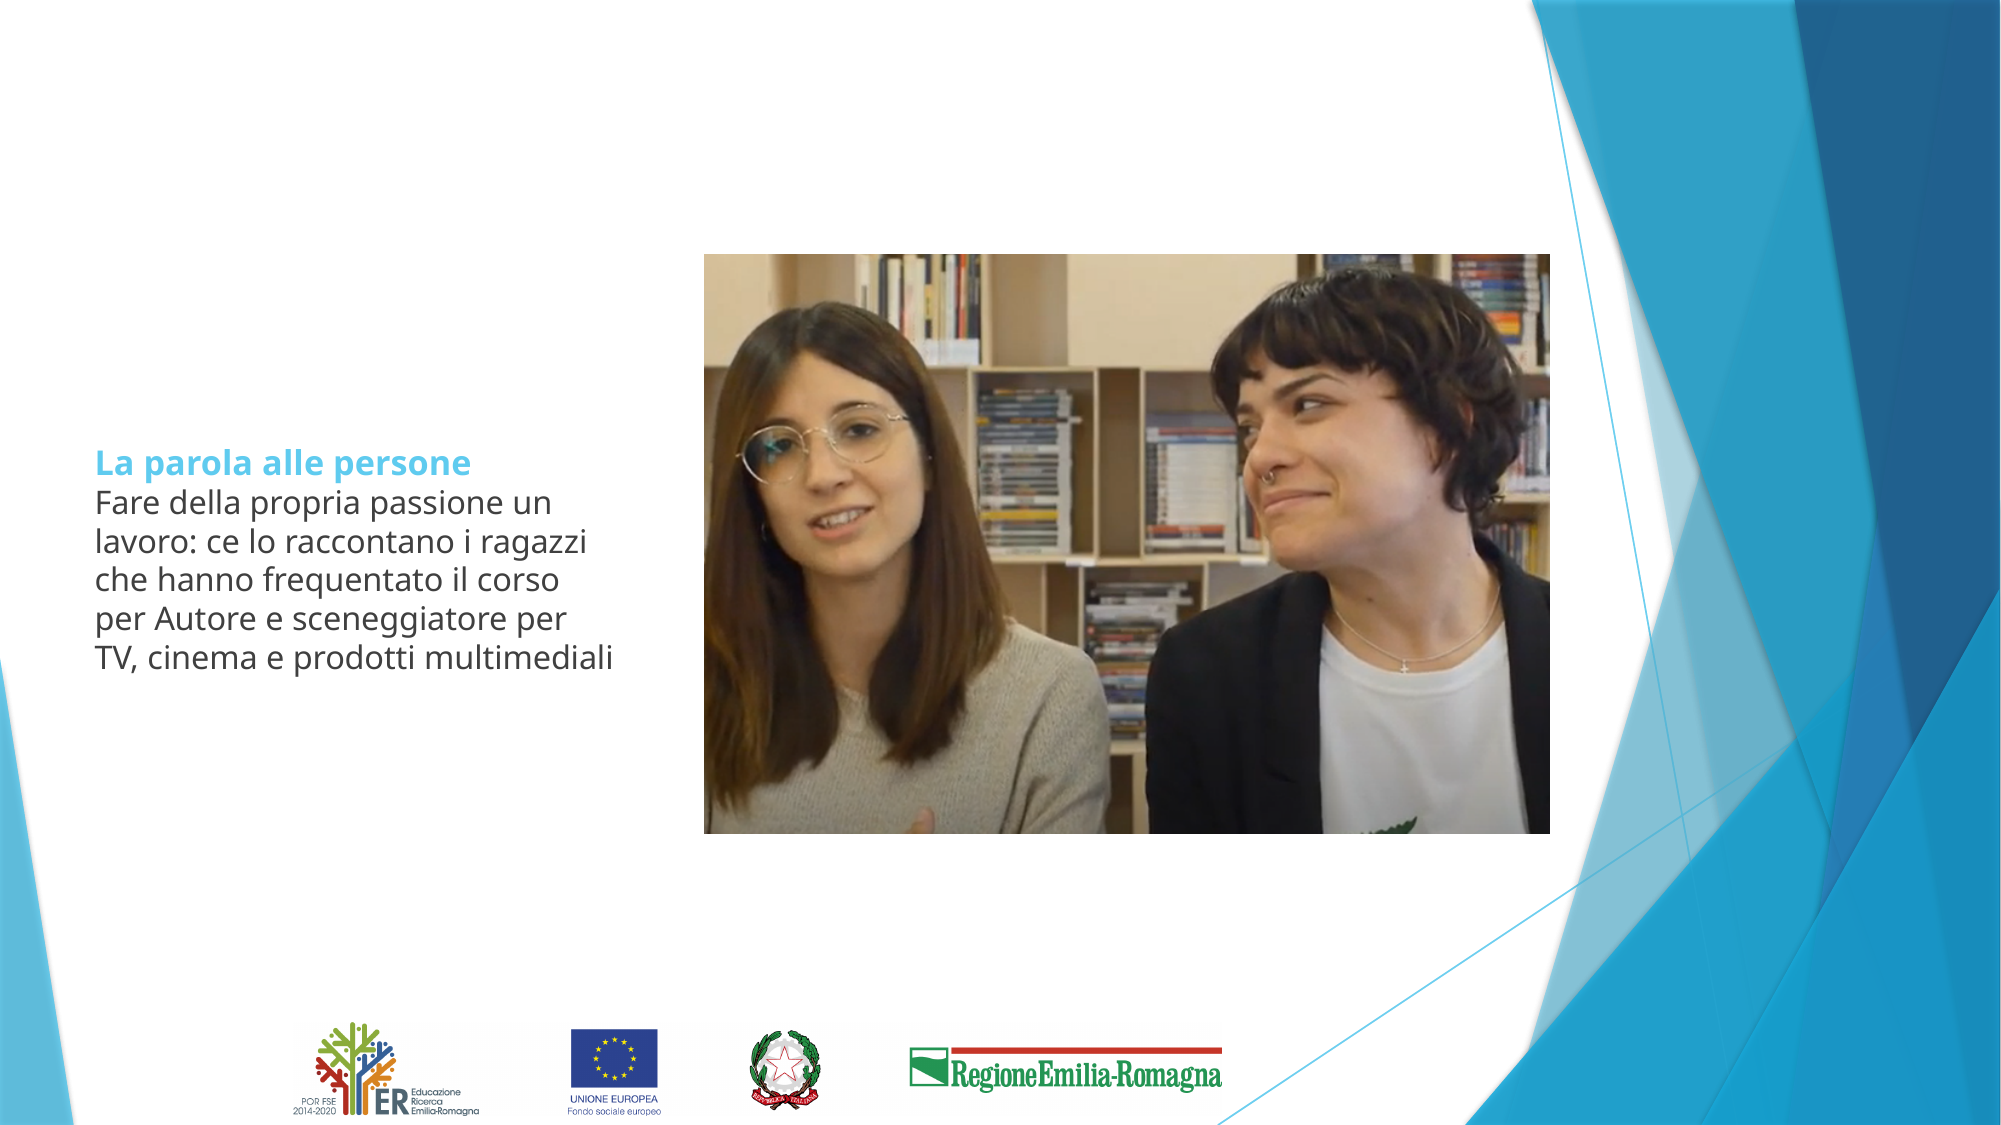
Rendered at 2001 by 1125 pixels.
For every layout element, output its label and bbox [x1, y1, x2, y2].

text_box [0, 0, 2000, 1125]
picture [704, 253, 1551, 835]
